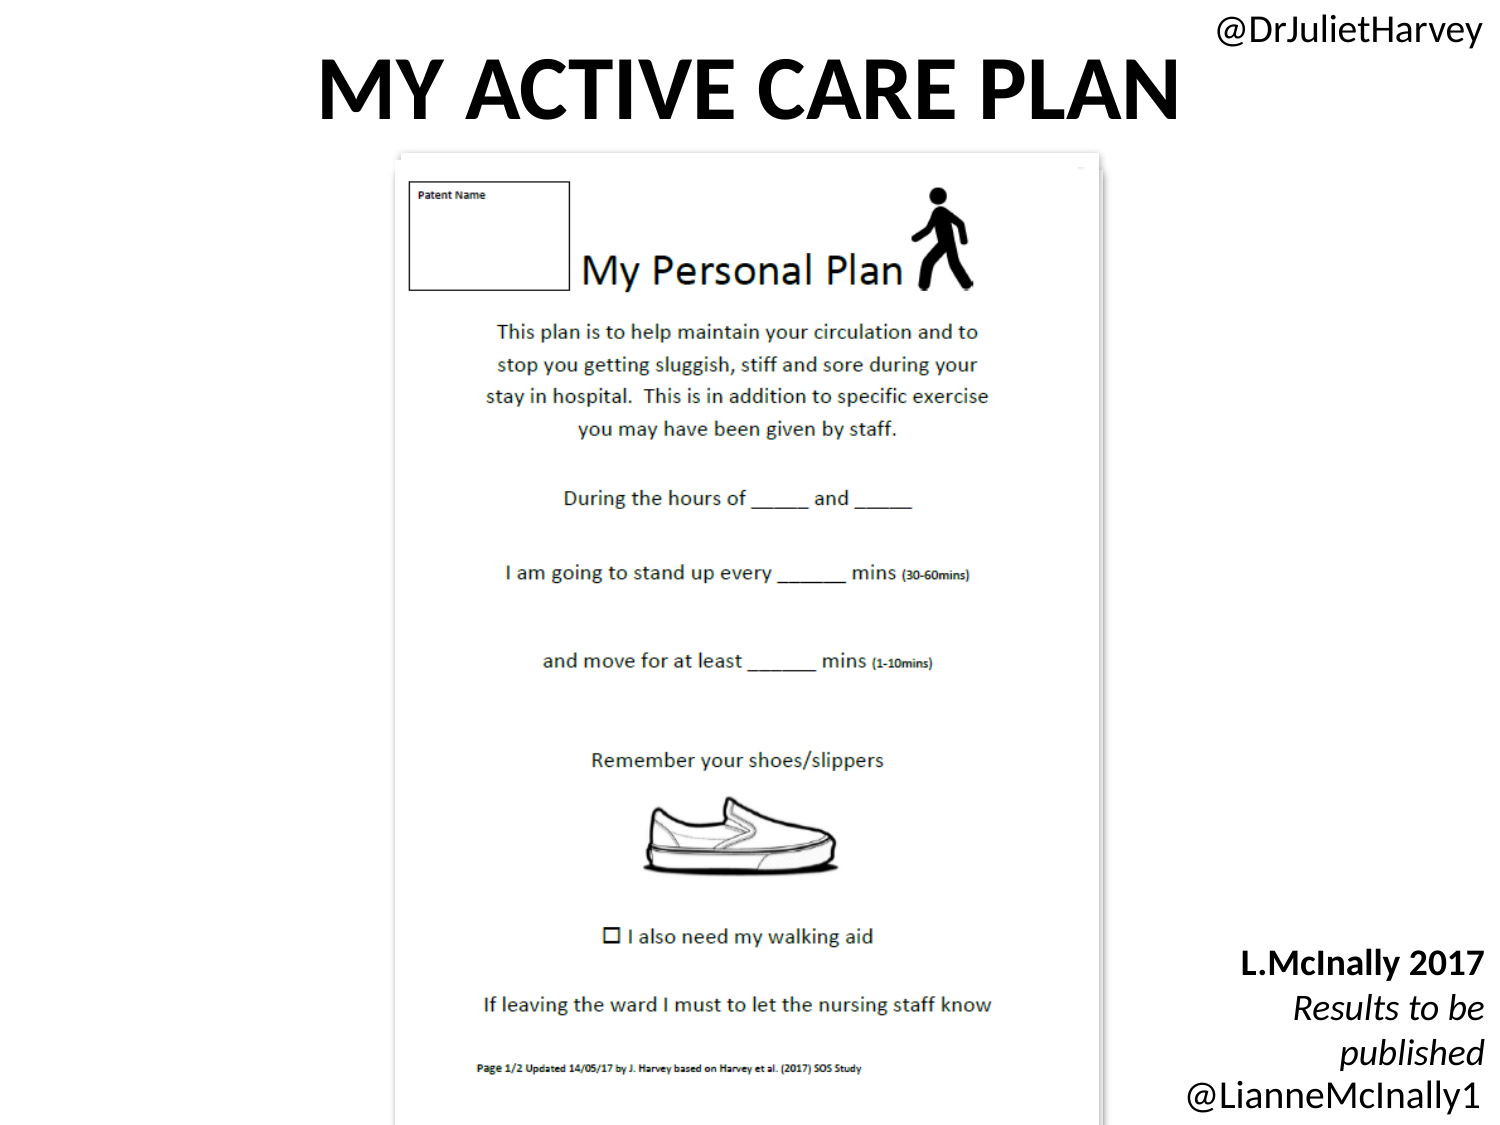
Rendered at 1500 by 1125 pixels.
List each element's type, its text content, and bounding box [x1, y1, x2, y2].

text_box @DrJulietHarvey [1198, 0, 1500, 58]
text_box L.McInally 2017 Results to be published [1204, 930, 1500, 1061]
text_box My Active Care Plan [74, 19, 1425, 147]
picture [395, 160, 1089, 1125]
text_box @LianneMcInally1 [1169, 1061, 1500, 1124]
